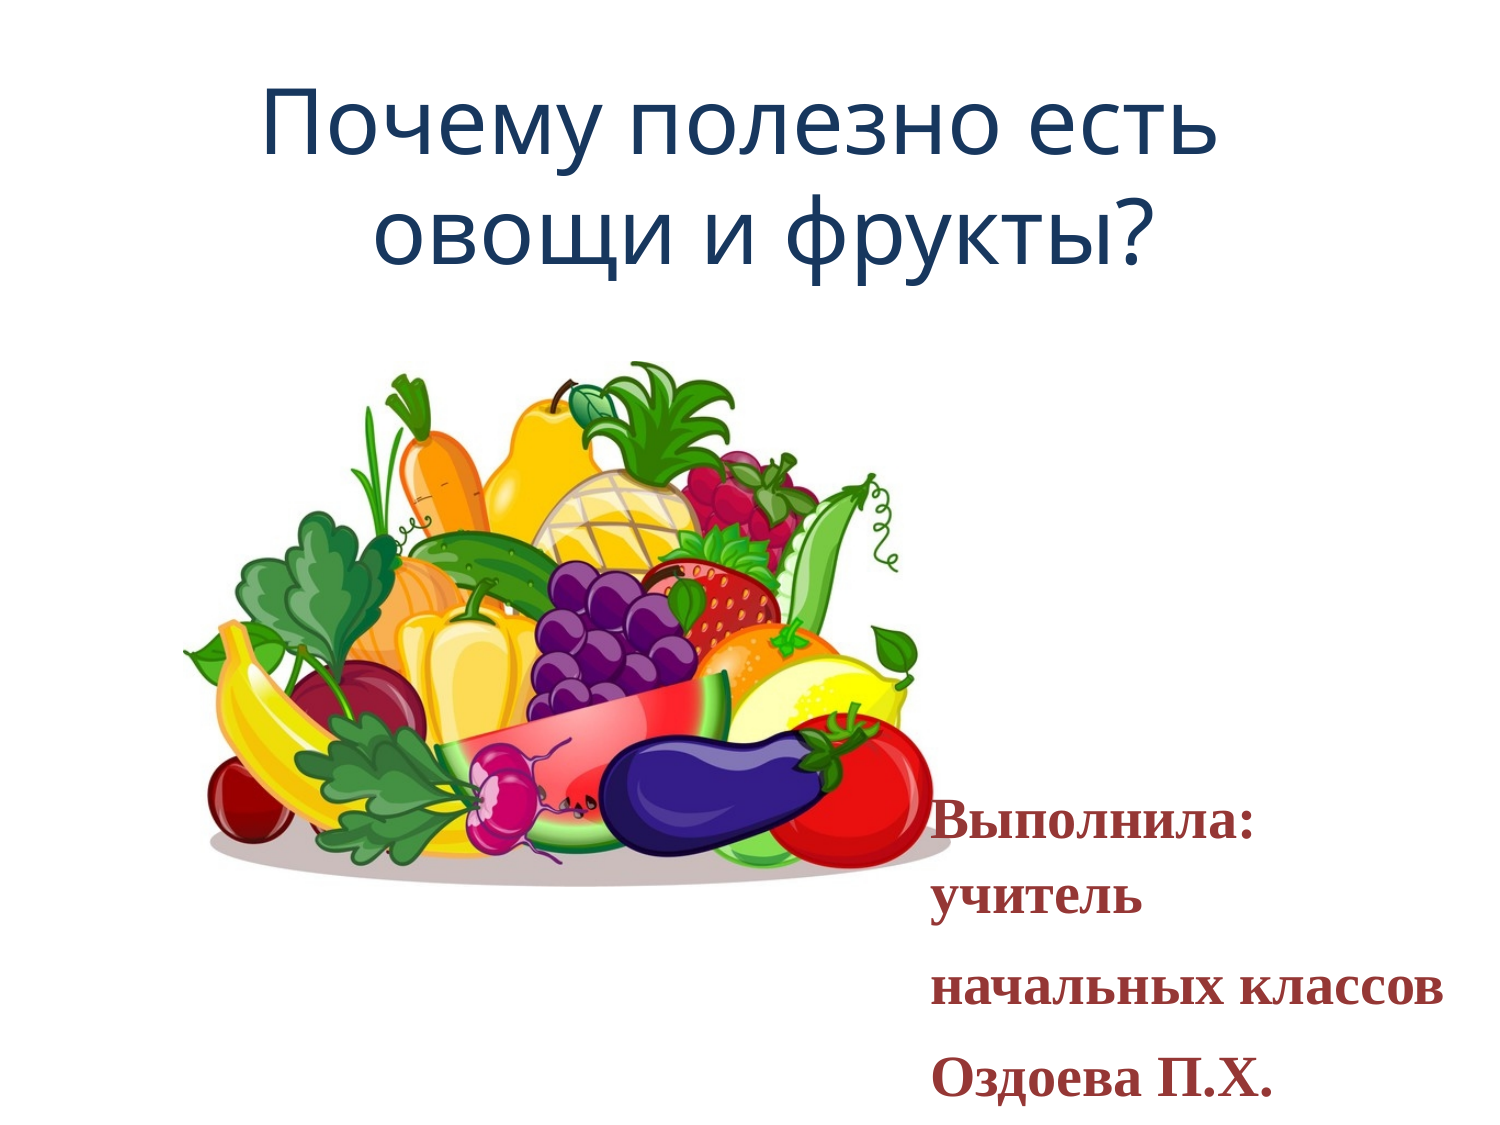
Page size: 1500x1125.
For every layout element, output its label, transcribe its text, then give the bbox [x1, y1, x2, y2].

picture [182, 361, 951, 887]
text_box Выполнила: учитель начальных классов Оздоева П.Х. [915, 767, 1483, 1115]
title Почему полезно есть овощи и фрукты? [41, 42, 1463, 303]
